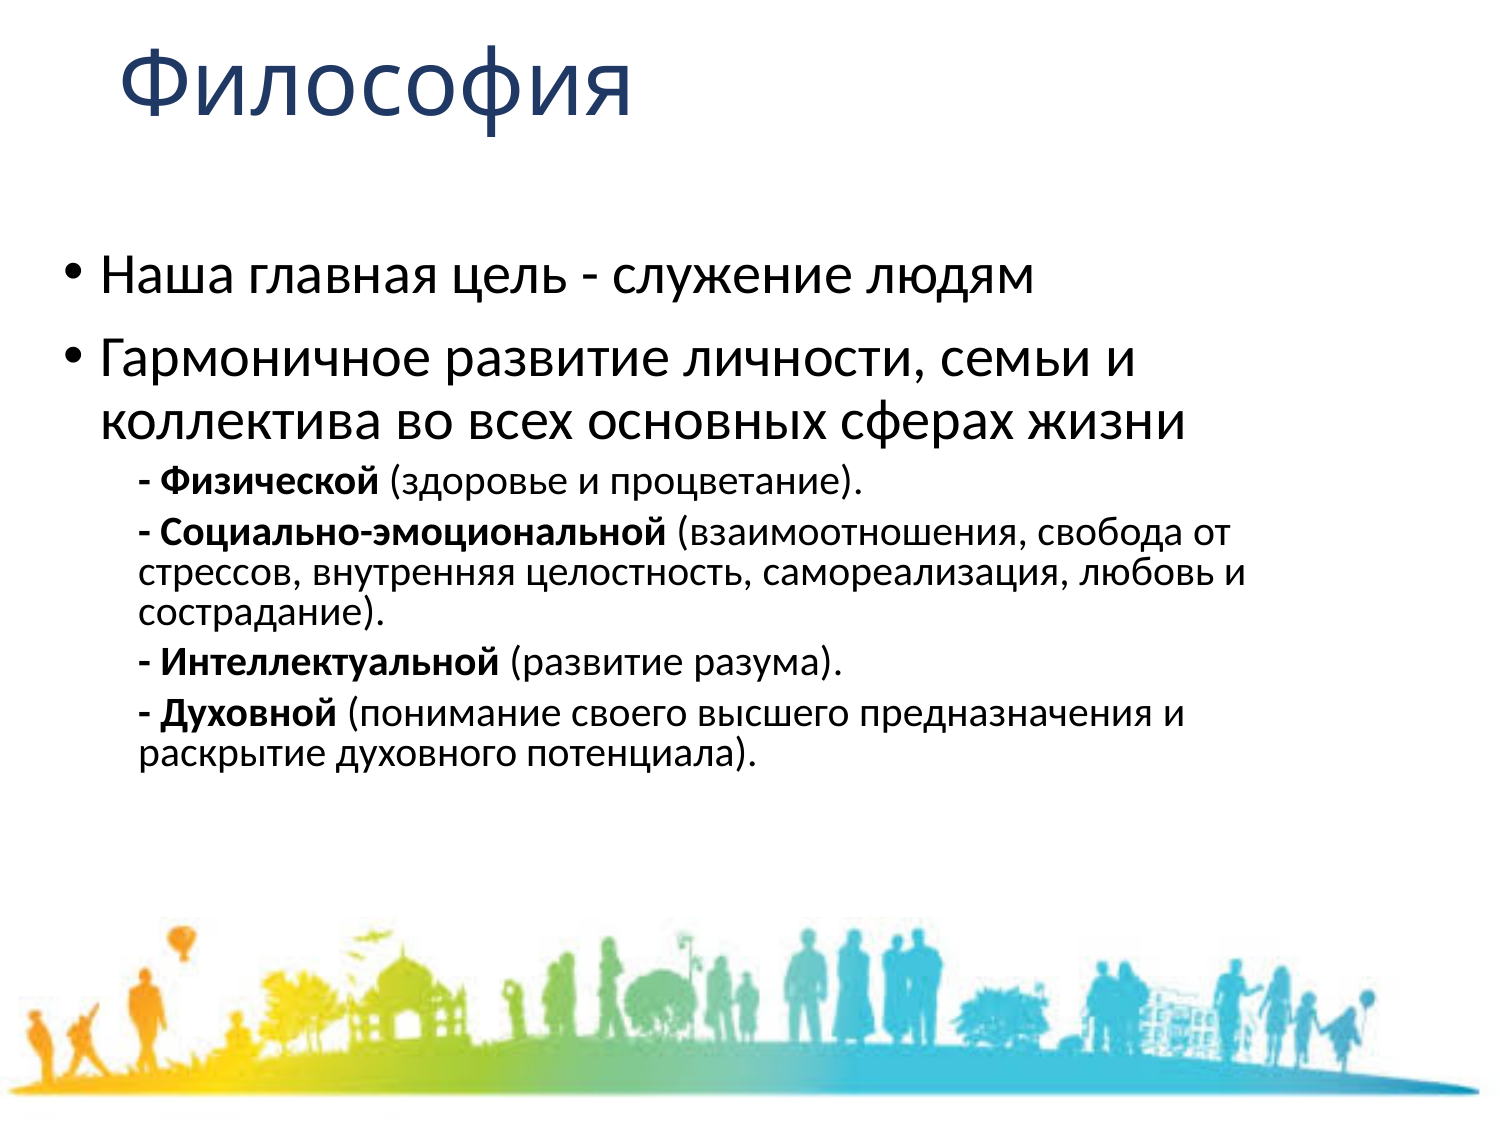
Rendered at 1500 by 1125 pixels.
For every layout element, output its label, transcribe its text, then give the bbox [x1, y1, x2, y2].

text_box Философия [103, 27, 1397, 145]
list Наша главная цель - служение людям Гармоничное развитие личности, семьи и коллектива во всех основных сферах жизни - Физической (здоровье и процветание). - Социально-эмоциональной (взаимоотношения, свобода от стрессов, внутренняя целостность, самореализация, любовь и сострадание). - Интеллектуальной (развитие разума). - Духовной (понимание своего высшего предназначения и раскрытие духовного потенциала). [48, 235, 1397, 917]
picture [0, 917, 1500, 1125]
